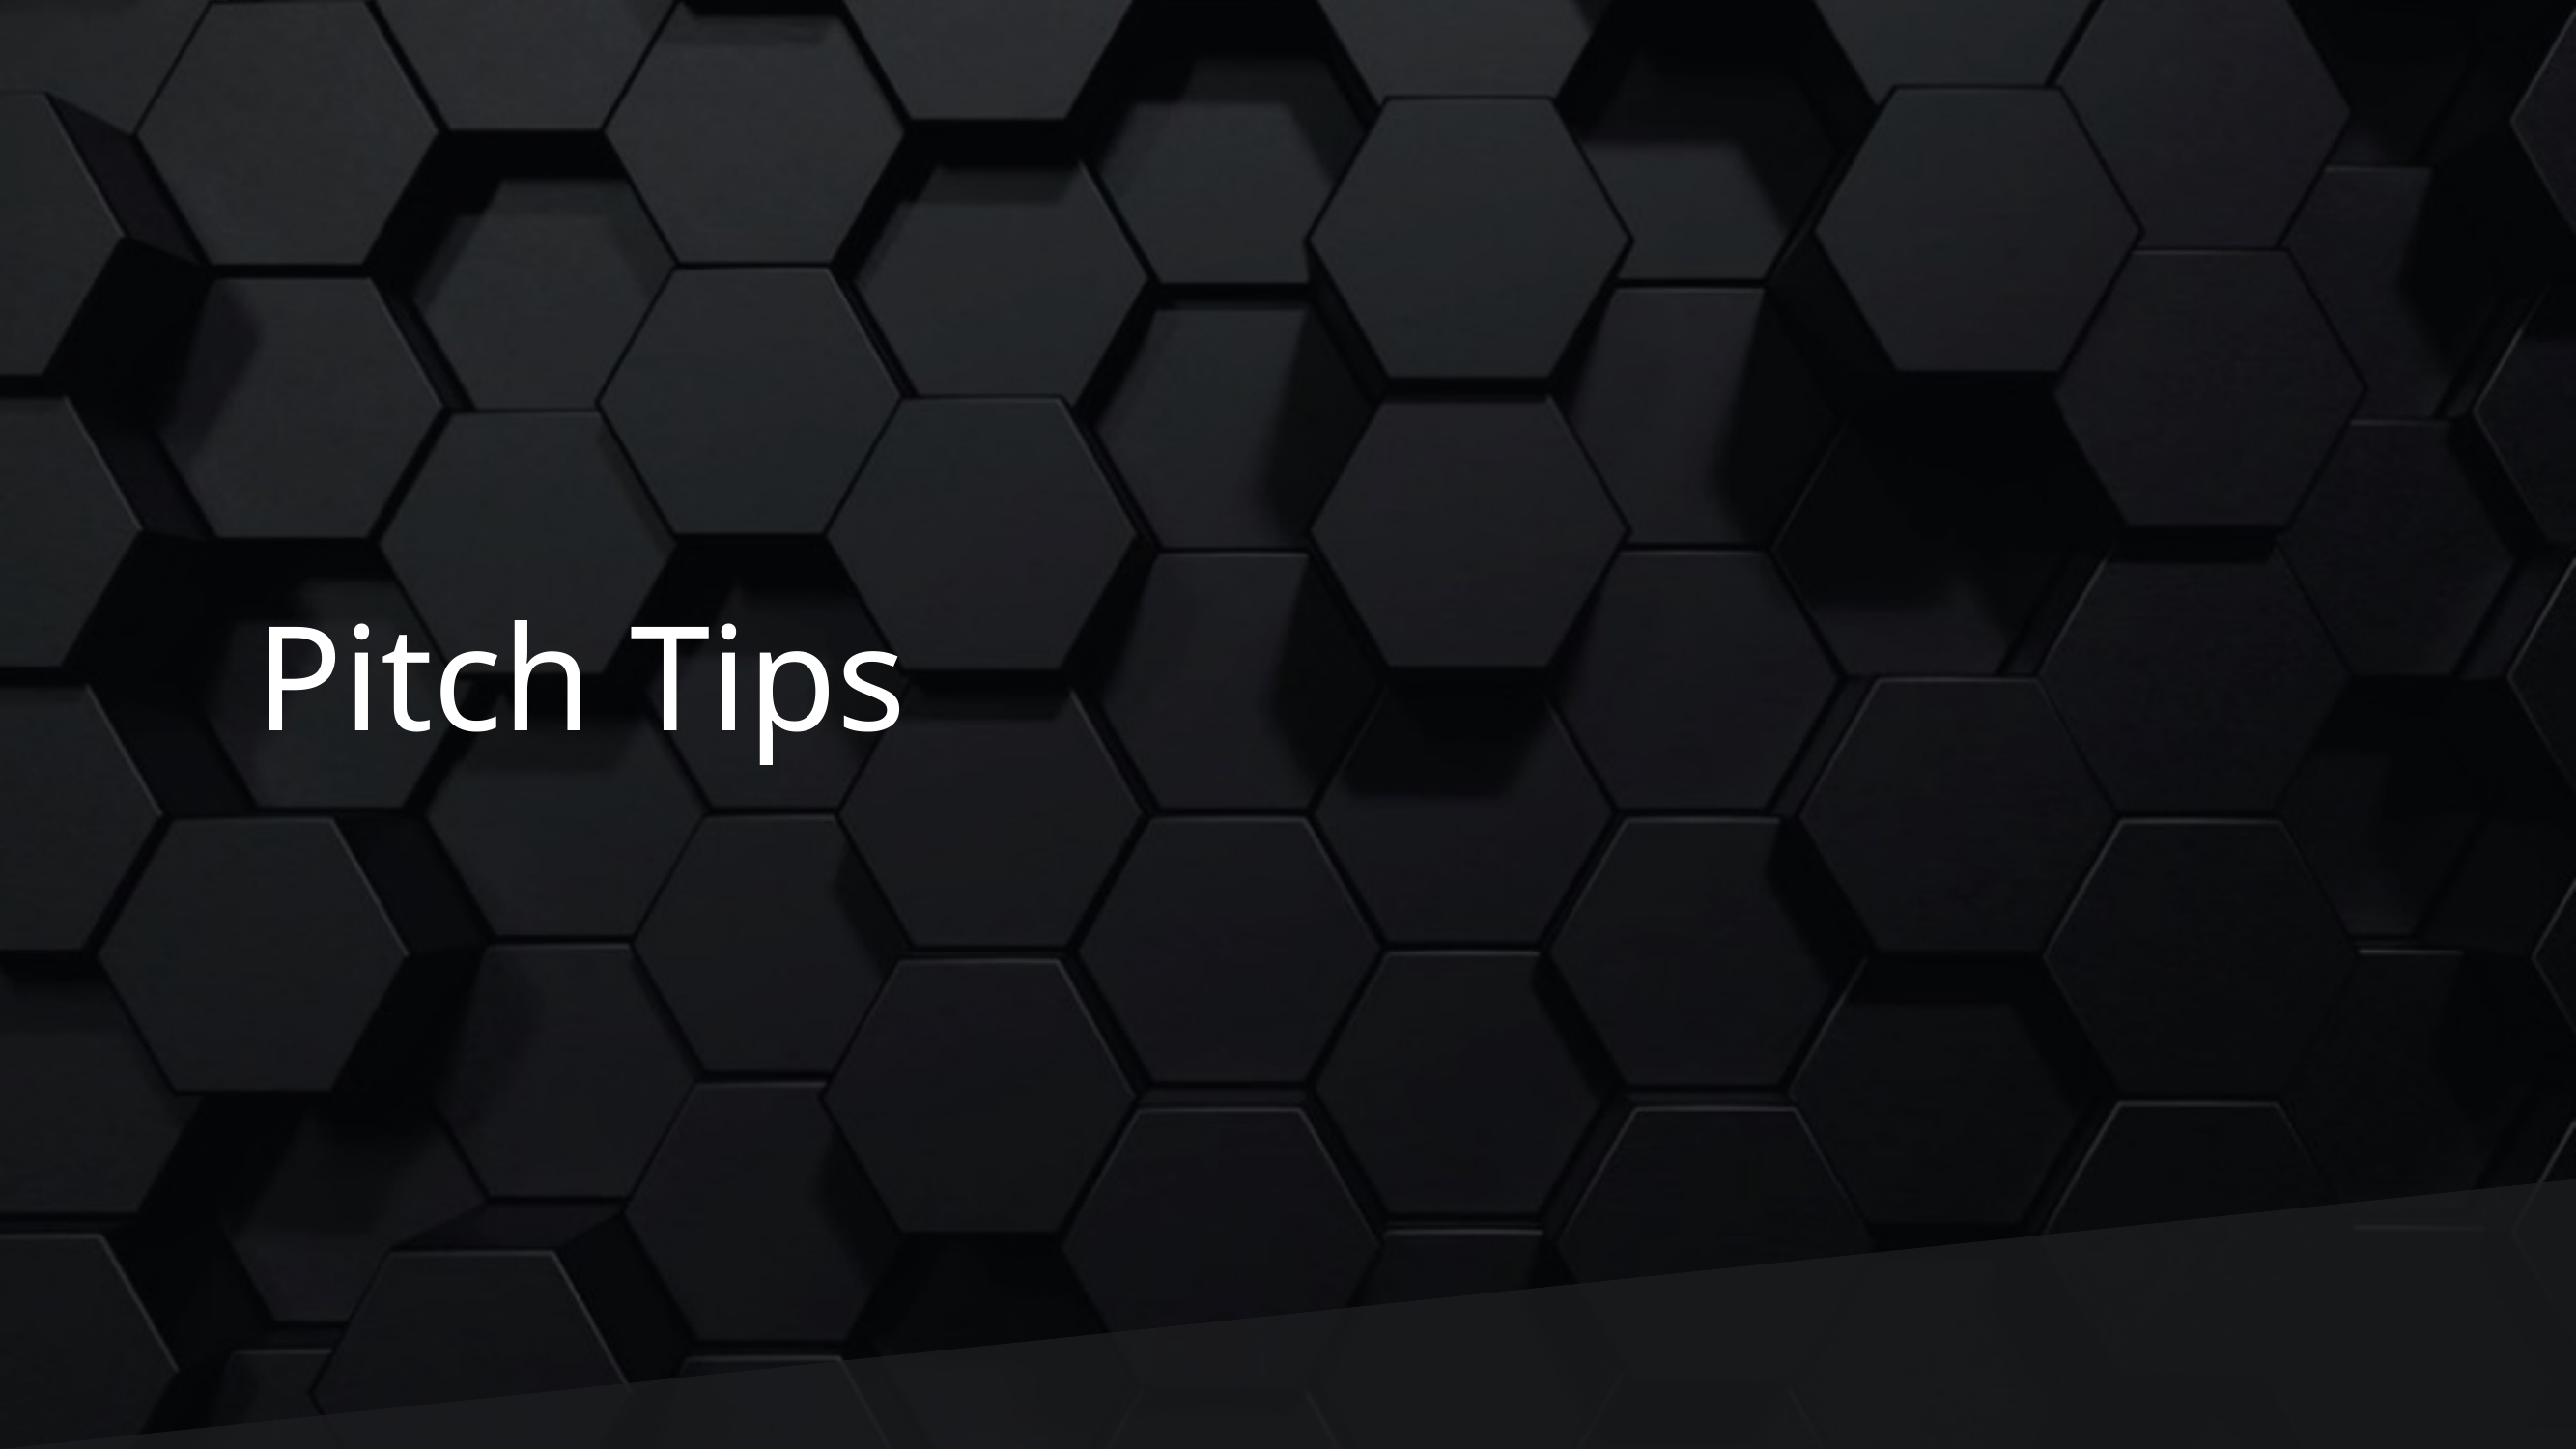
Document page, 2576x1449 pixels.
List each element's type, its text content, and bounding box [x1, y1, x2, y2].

picture [0, 0, 2576, 1448]
list Pitch Tips [230, 545, 1314, 773]
